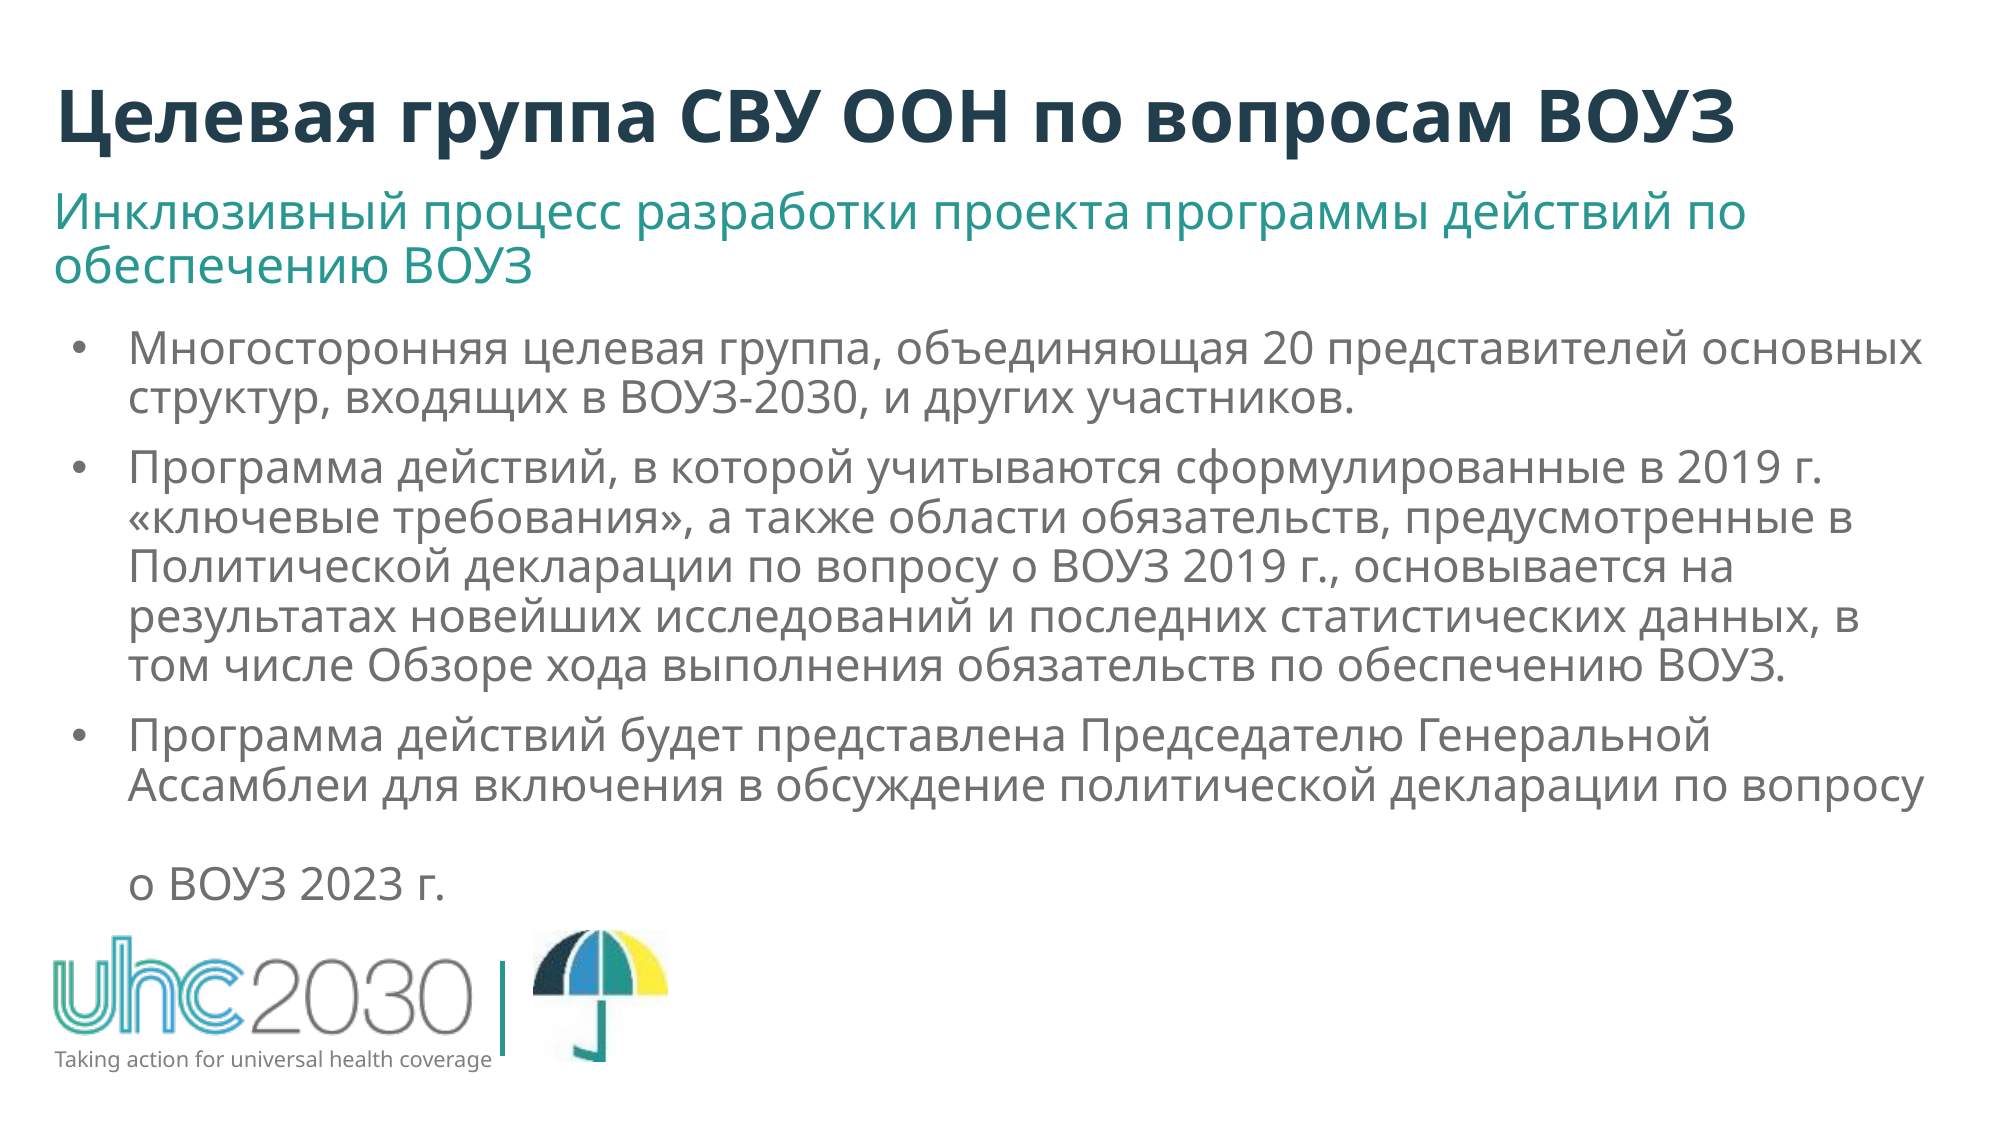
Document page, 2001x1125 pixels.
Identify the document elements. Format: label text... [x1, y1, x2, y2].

picture [533, 947, 668, 1062]
list Целевая группа СВУ ООН по вопросам ВОУЗ [41, 72, 1945, 178]
list Инклюзивный процесс разработки проекта программы действий по обеспечению ВОУЗ [38, 178, 1945, 304]
list Многосторонняя целевая группа, объединяющая 20 представителей основных структур, входящих в ВОУЗ-2030, и других участников. Программа действий, в которой учитываются сформулированные в 2019 г. «ключевые требования», а также области обязательств, предусмотренные в Политической декларации по вопросу о ВОУЗ 2019 г., основывается на результатах новейших исследований и последних статистических данных, в том числе Обзоре хода выполнения обязательств по обеспечению ВОУЗ. Программа действий будет представлена Председателю Генеральной Ассамблеи для включения в обсуждение политической декларации по вопросу о ВОУЗ 2023 г. [56, 317, 1945, 947]
picture [52, 934, 475, 1042]
